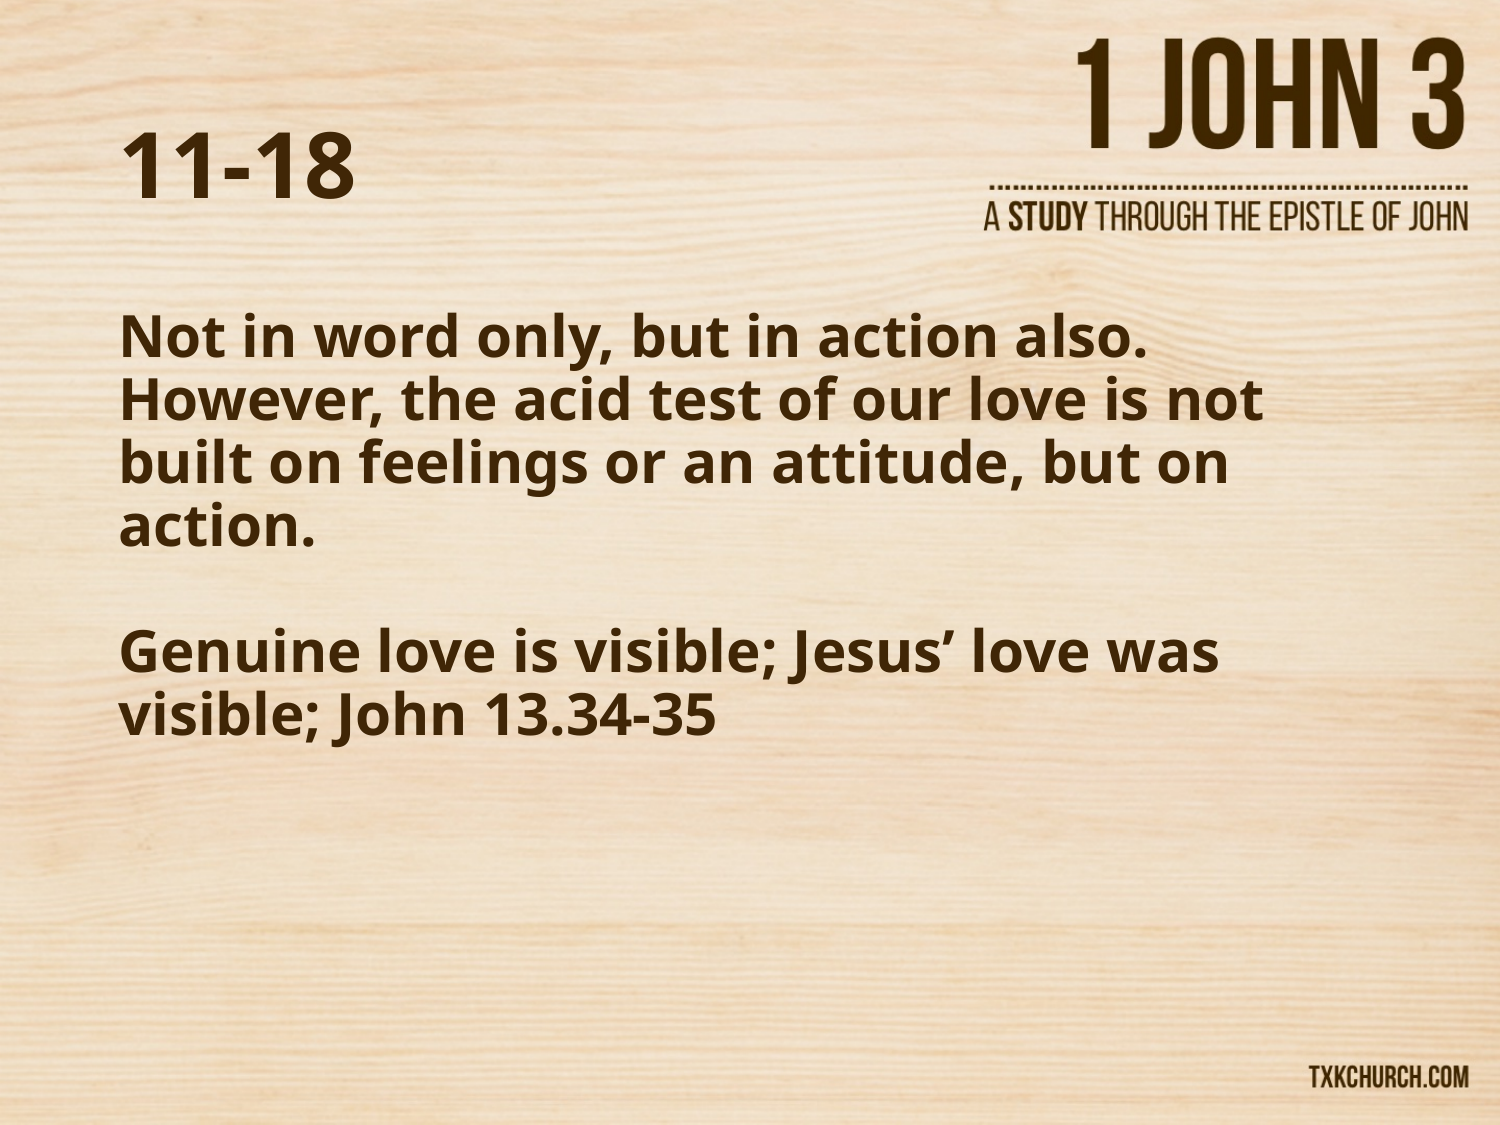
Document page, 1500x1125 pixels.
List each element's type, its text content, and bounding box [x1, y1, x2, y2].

picture [0, 0, 1500, 1125]
list Not in word only, but in action also. However, the acid test of our love is not built on feelings or an attitude, but on action. Genuine love is visible; Jesus’ love was visible; John 13.34-35 [103, 299, 1397, 1014]
title 11-18 [103, 59, 884, 278]
